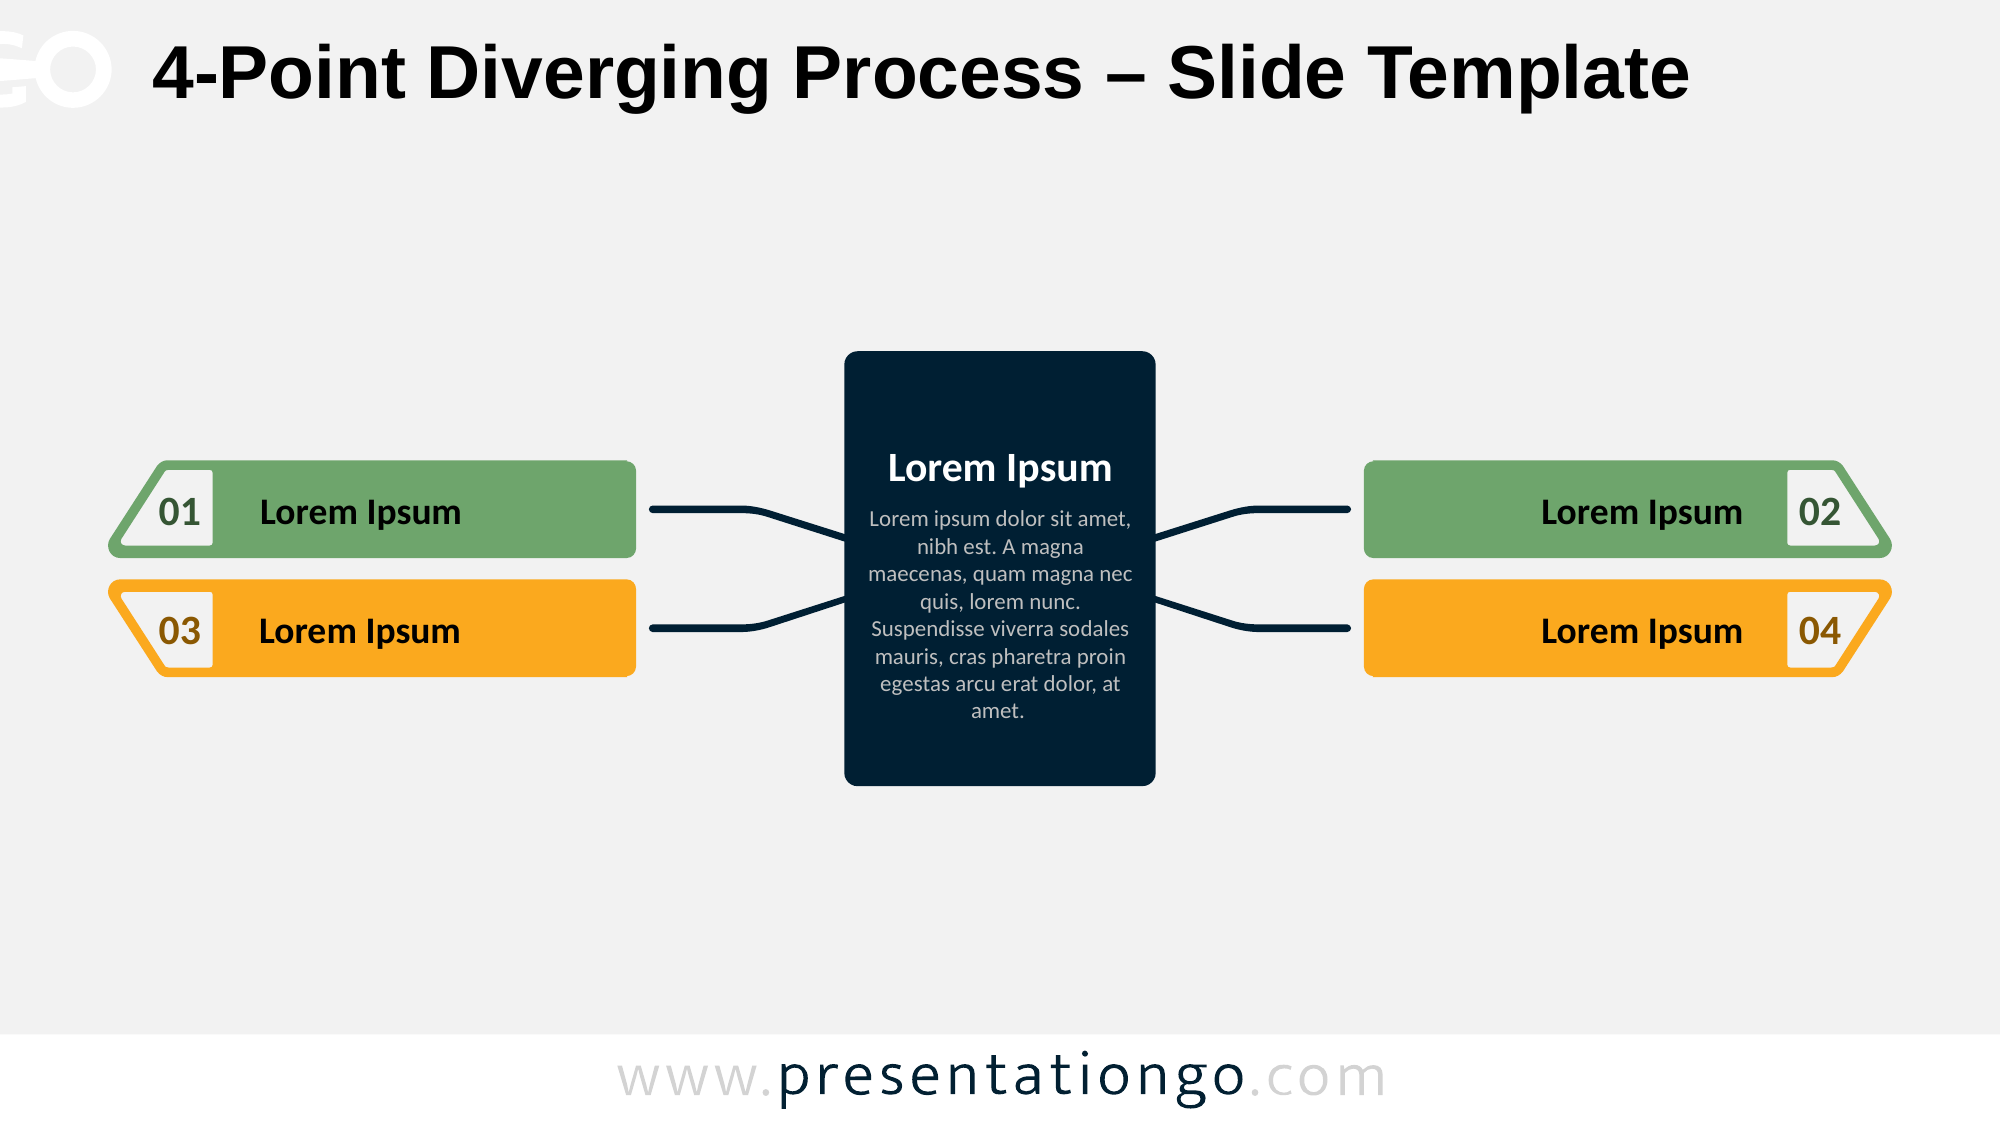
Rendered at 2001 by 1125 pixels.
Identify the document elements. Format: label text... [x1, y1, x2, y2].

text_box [108, 579, 637, 678]
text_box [648, 505, 864, 633]
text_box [108, 460, 637, 559]
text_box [864, 431, 1137, 707]
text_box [1363, 579, 1892, 678]
title 4-Point Diverging Process – Slide Template [137, 26, 2000, 148]
text_box [844, 633, 1156, 787]
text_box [1363, 460, 1892, 559]
text_box [844, 351, 1156, 505]
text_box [1137, 505, 1352, 633]
